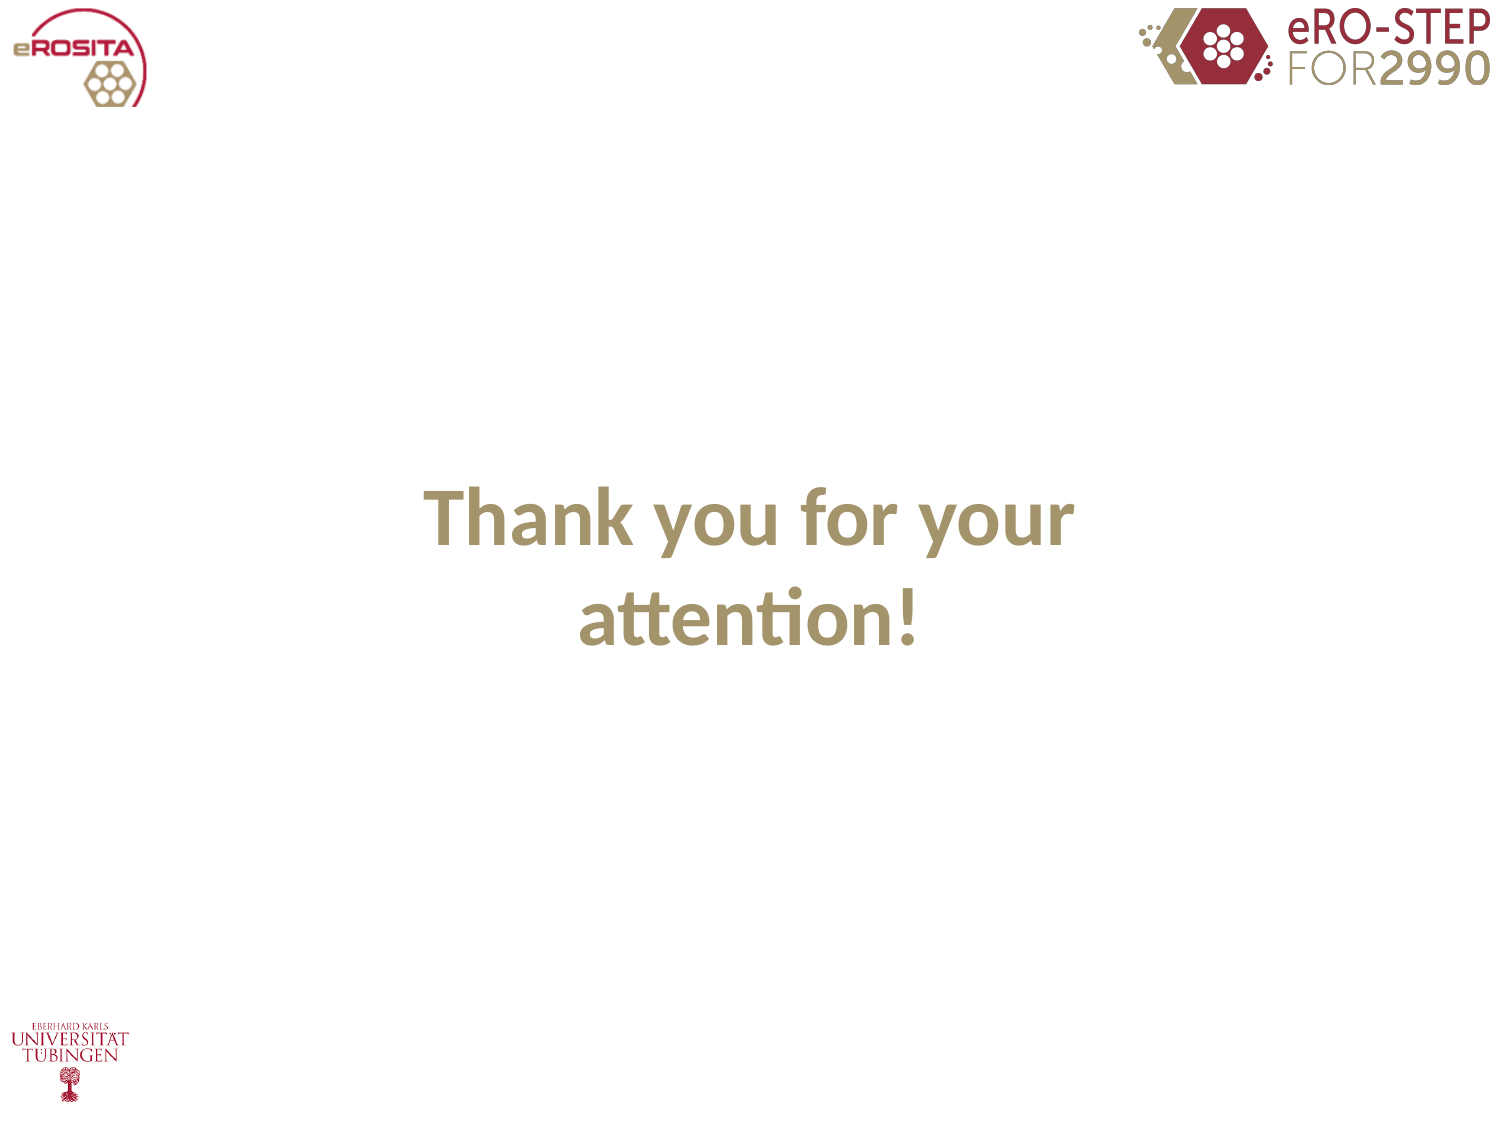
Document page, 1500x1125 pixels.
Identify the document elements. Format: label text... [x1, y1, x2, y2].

picture [4, 998, 137, 1125]
text_box Thank you for your attention! [325, 454, 1174, 670]
picture [4, 3, 154, 119]
picture [1138, 8, 1491, 86]
